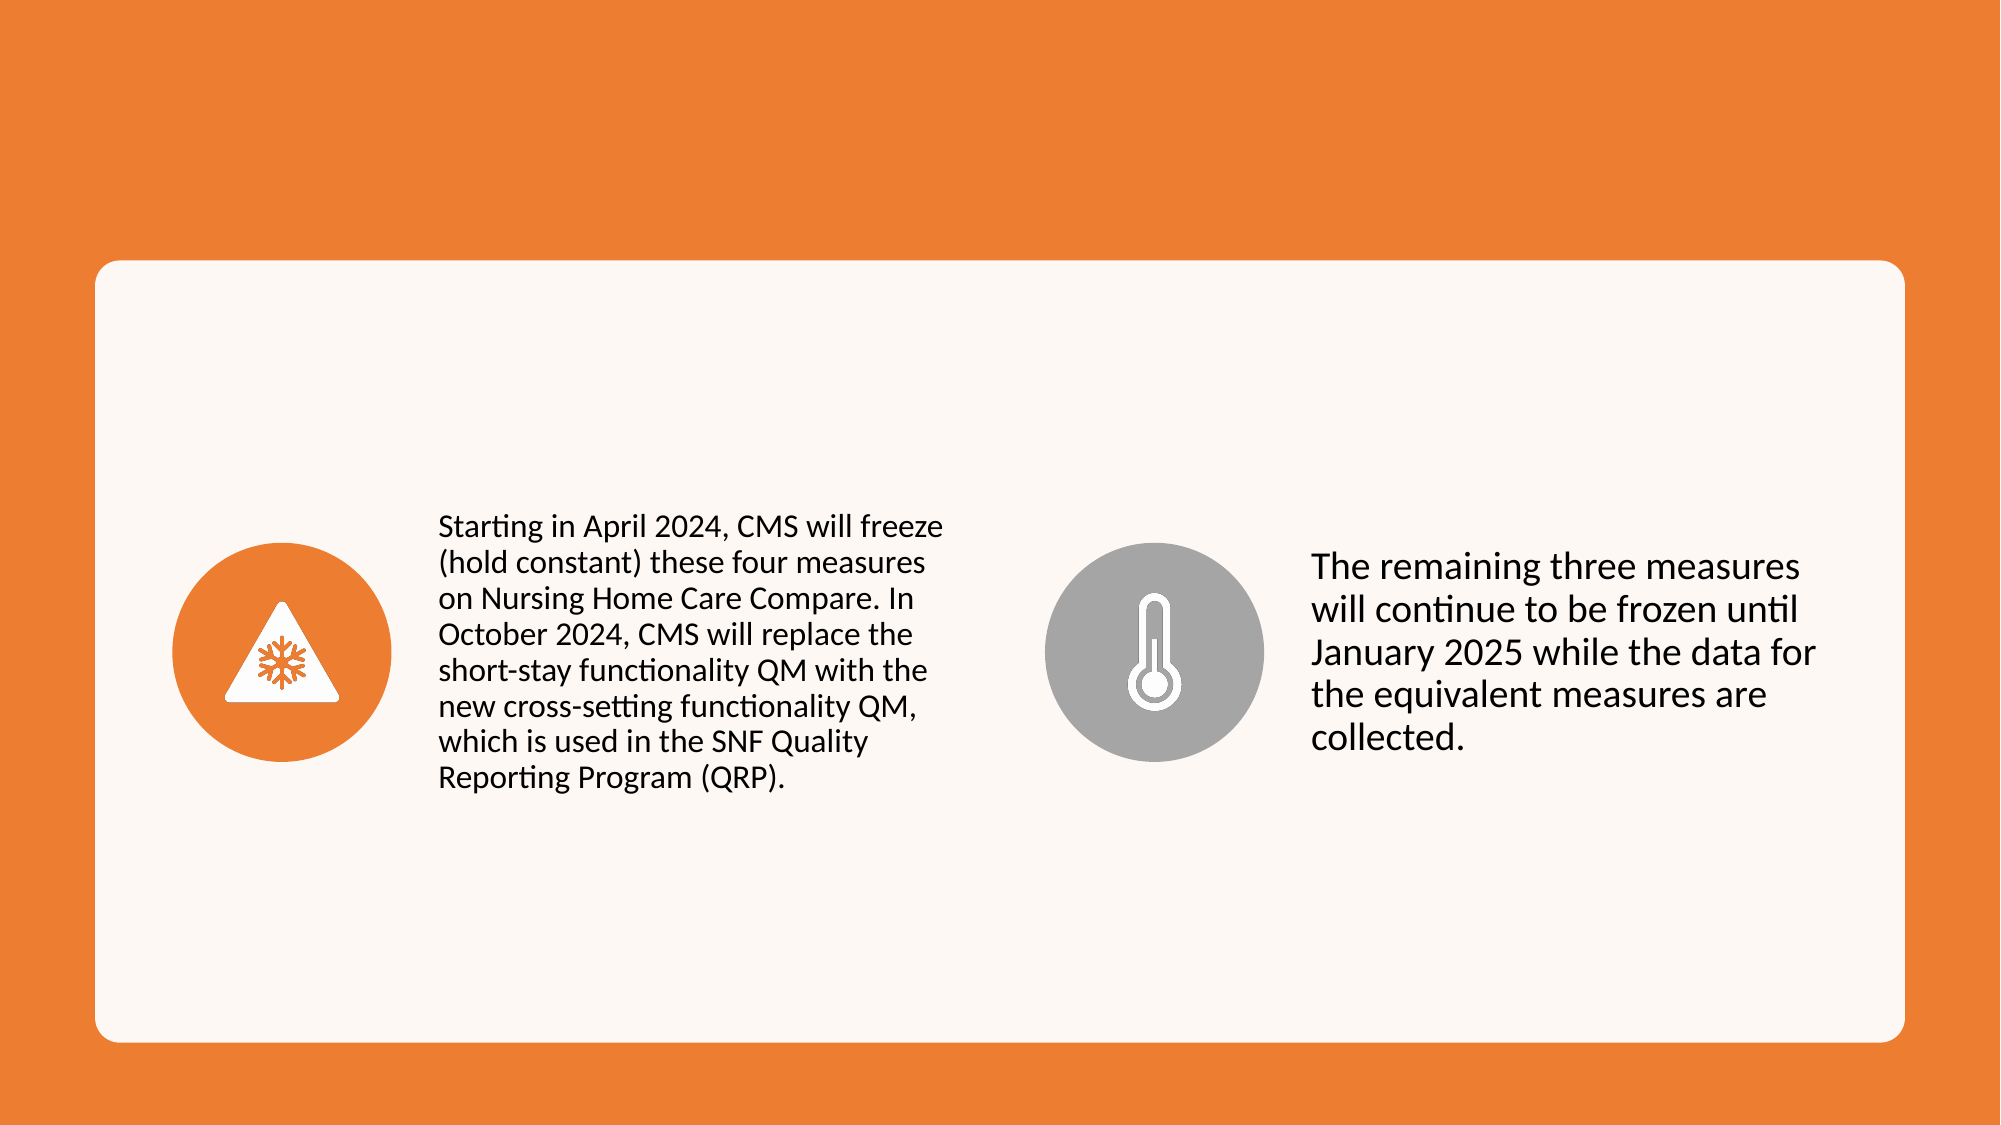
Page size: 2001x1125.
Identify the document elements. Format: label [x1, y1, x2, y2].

text_box [0, 0, 2000, 1125]
text_box [137, 295, 1863, 1010]
text_box [94, 259, 1906, 1044]
